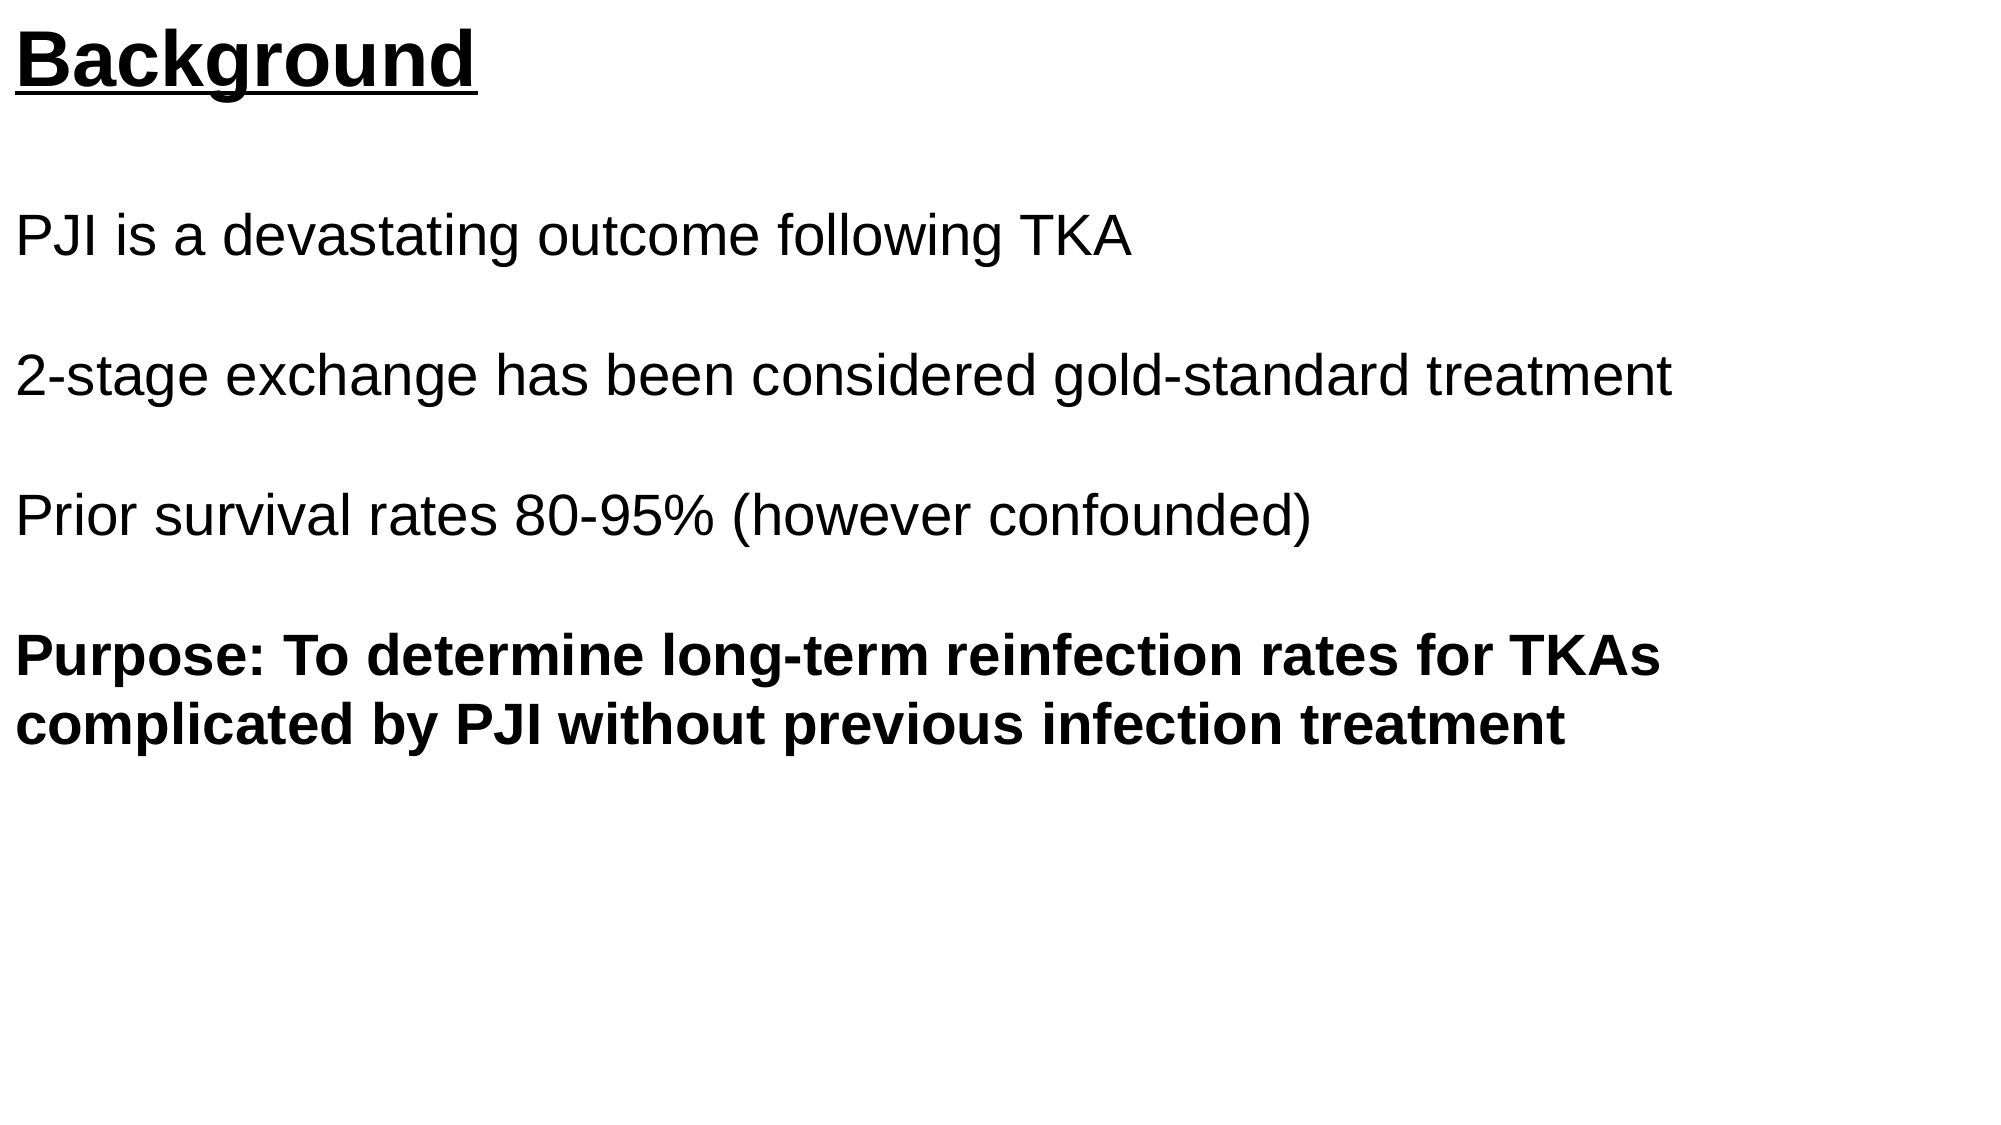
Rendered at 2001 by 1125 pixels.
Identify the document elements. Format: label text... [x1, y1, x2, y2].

title Background PJI is a devastating outcome following TKA 2-stage exchange has been considered gold-standard treatment Prior survival rates 80-95% (however confounded) Purpose: To determine long-term reinfection rates for TKAs complicated by PJI without previous infection treatment [0, 0, 2000, 1125]
